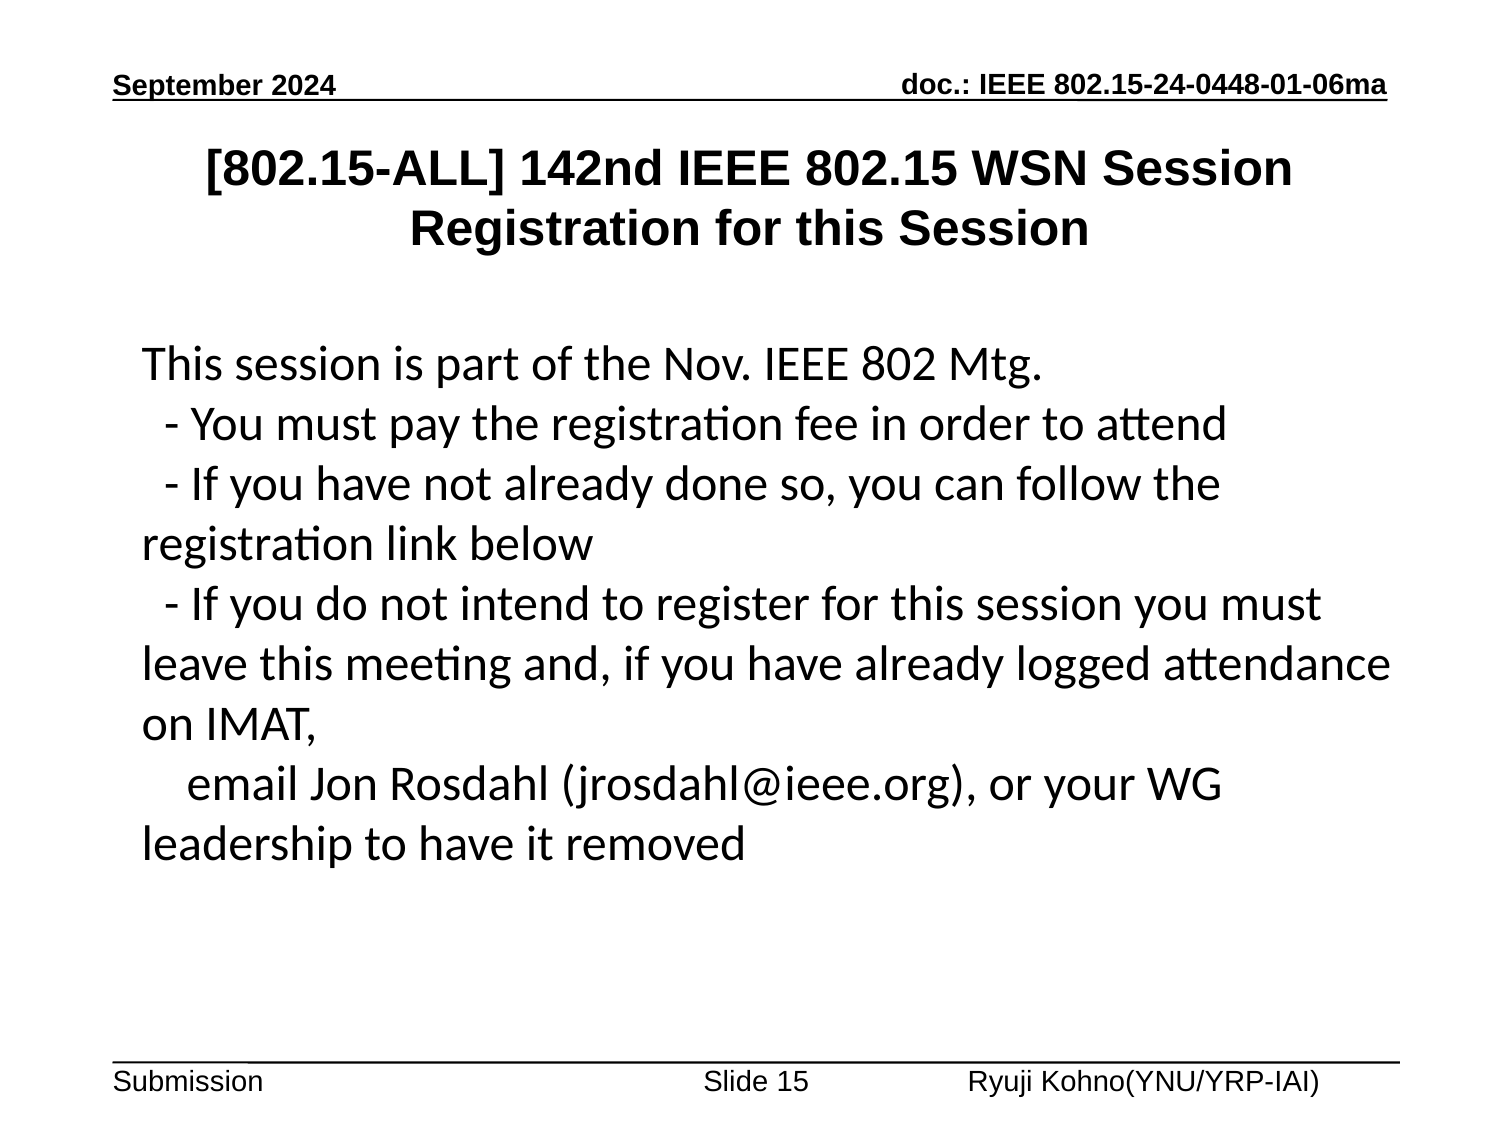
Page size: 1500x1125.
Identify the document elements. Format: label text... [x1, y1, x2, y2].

slide_number Slide 15 [701, 1062, 811, 1098]
text_box This session is part of the Nov. IEEE 802 Mtg. - You must pay the registration fee in order to attend - If you have not already done so, you can follow the registration link below - If you do not intend to register for this session you must leave this meeting and, if you have already logged attendance on IMAT, email Jon Rosdahl (jrosdahl@ieee.org), or your WG leadership to have it removed [126, 323, 1440, 878]
text_box [802.15-ALL] 142nd IEEE 802.15 WSN Session Registration for this Session [60, 128, 1440, 263]
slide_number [112, 65, 375, 101]
